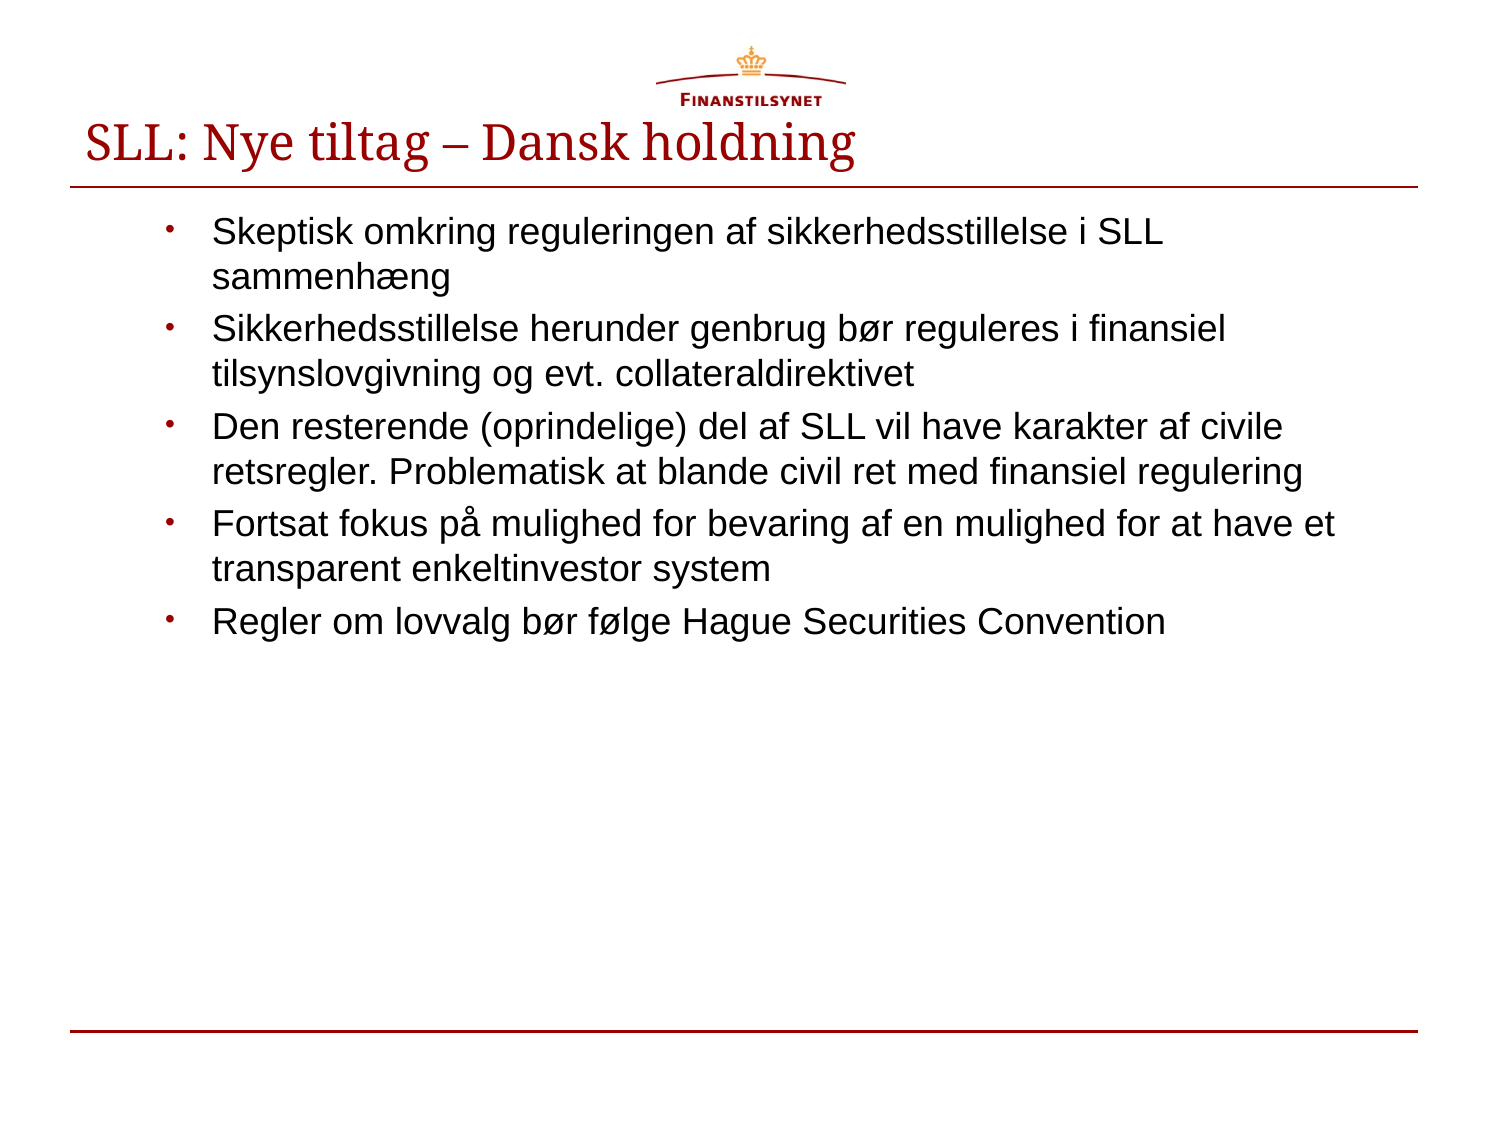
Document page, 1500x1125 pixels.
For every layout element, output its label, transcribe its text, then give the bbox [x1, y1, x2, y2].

title SLL: Nye tiltag – Dansk holdning [70, 88, 1421, 193]
list Skeptisk omkring reguleringen af sikkerhedsstillelse i SLL sammenhæng Sikkerhedsstillelse herunder genbrug bør reguleres i finansiel tilsynslovgivning og evt. collateraldirektivet Den resterende (oprindelige) del af SLL vil have karakter af civile retsregler. Problematisk at blande civil ret med finansiel regulering Fortsat fokus på mulighed for bevaring af en mulighed for at have et transparent enkeltinvestor system Regler om lovvalg bør følge Hague Securities Convention [75, 199, 1425, 1035]
picture [656, 46, 846, 88]
